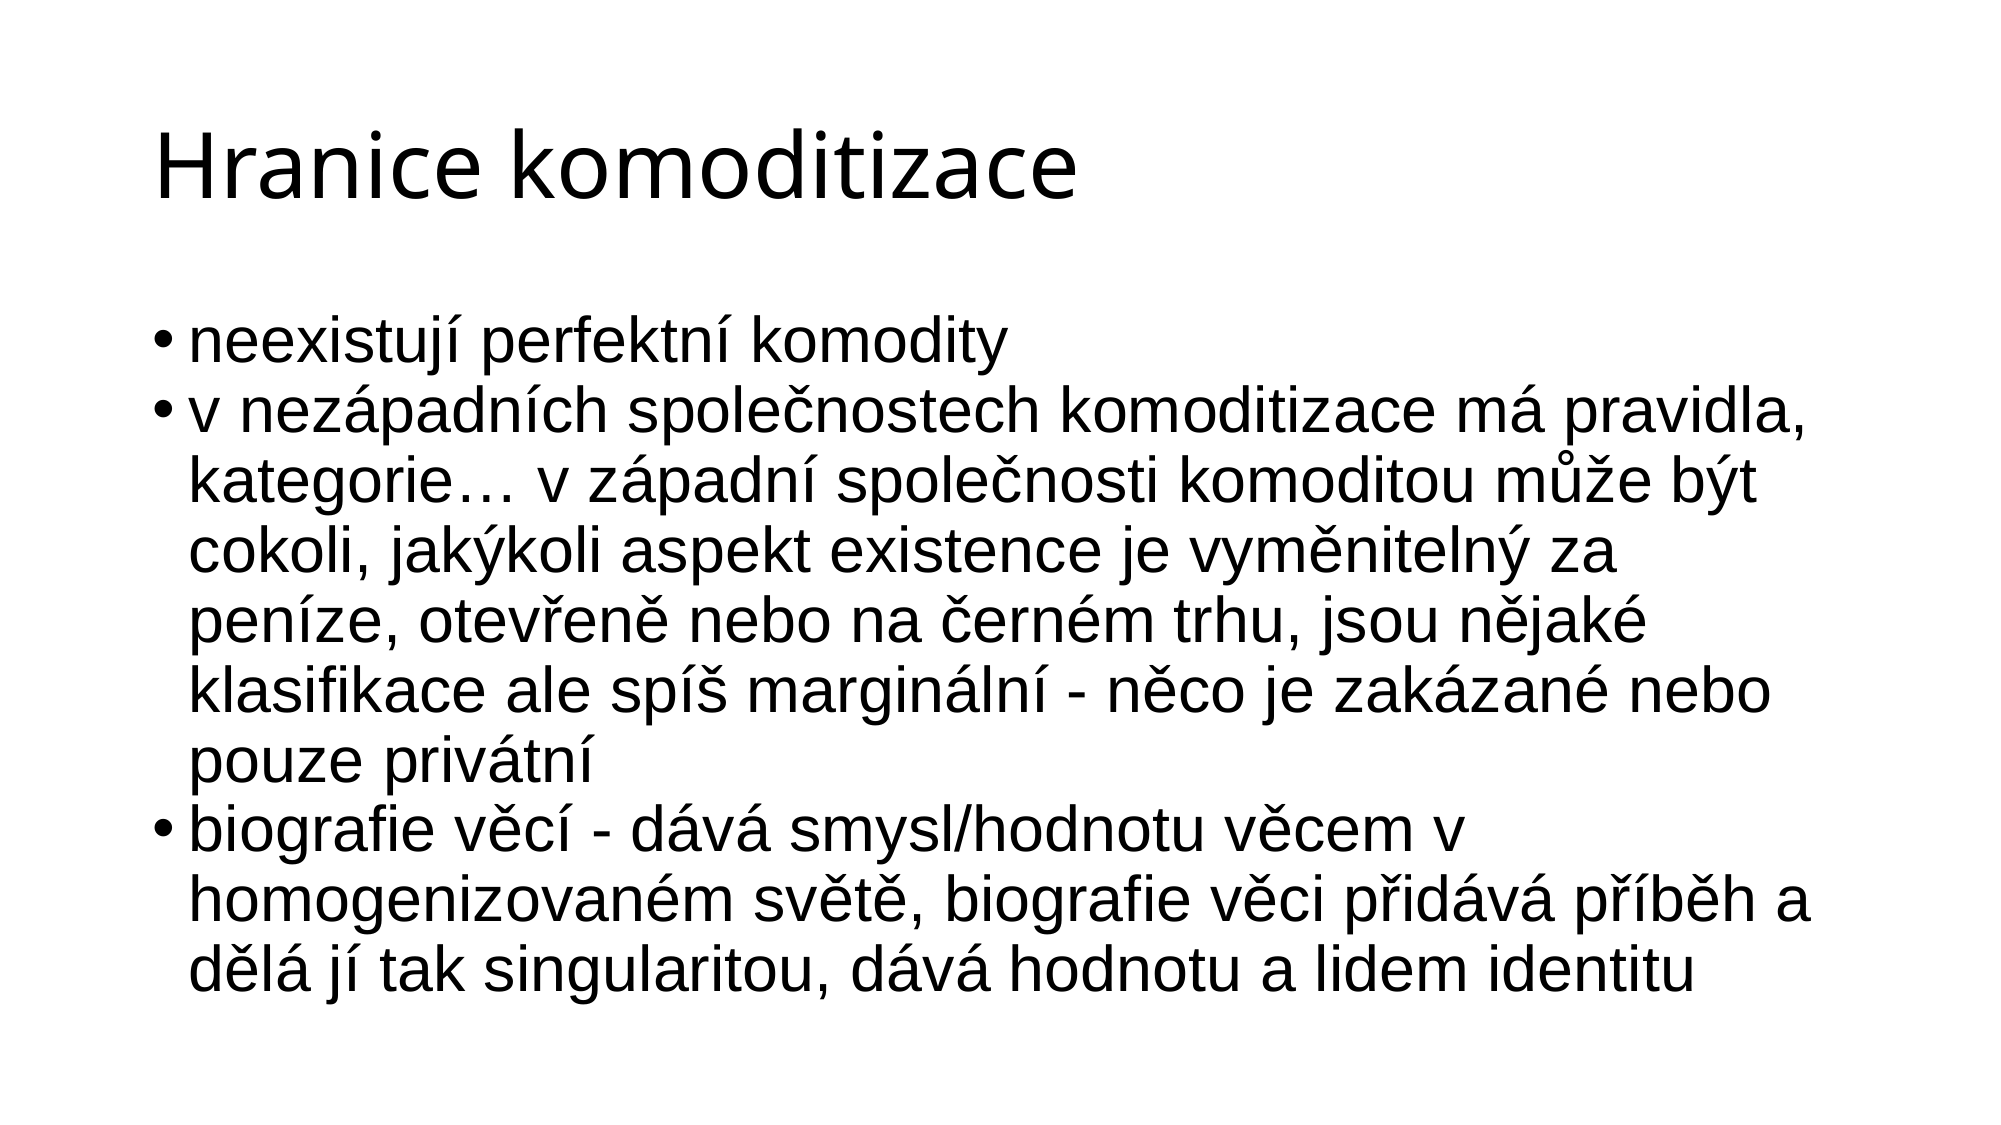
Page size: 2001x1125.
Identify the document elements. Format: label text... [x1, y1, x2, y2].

title Hranice komoditizace [137, 59, 1863, 278]
list neexistují perfektní komodity v nezápadních společnostech komoditizace má pravidla, kategorie… v západní společnosti komoditou může být cokoli, jakýkoli aspekt existence je vyměnitelný za peníze, otevřeně nebo na černém trhu, jsou nějaké klasifikace ale spíš marginální - něco je zakázané nebo pouze privátní biografie věcí - dává smysl/hodnotu věcem v homogenizovaném světě, biografie věci přidává příběh a dělá jí tak singularitou, dává hodnotu a lidem identitu [137, 299, 1863, 1014]
